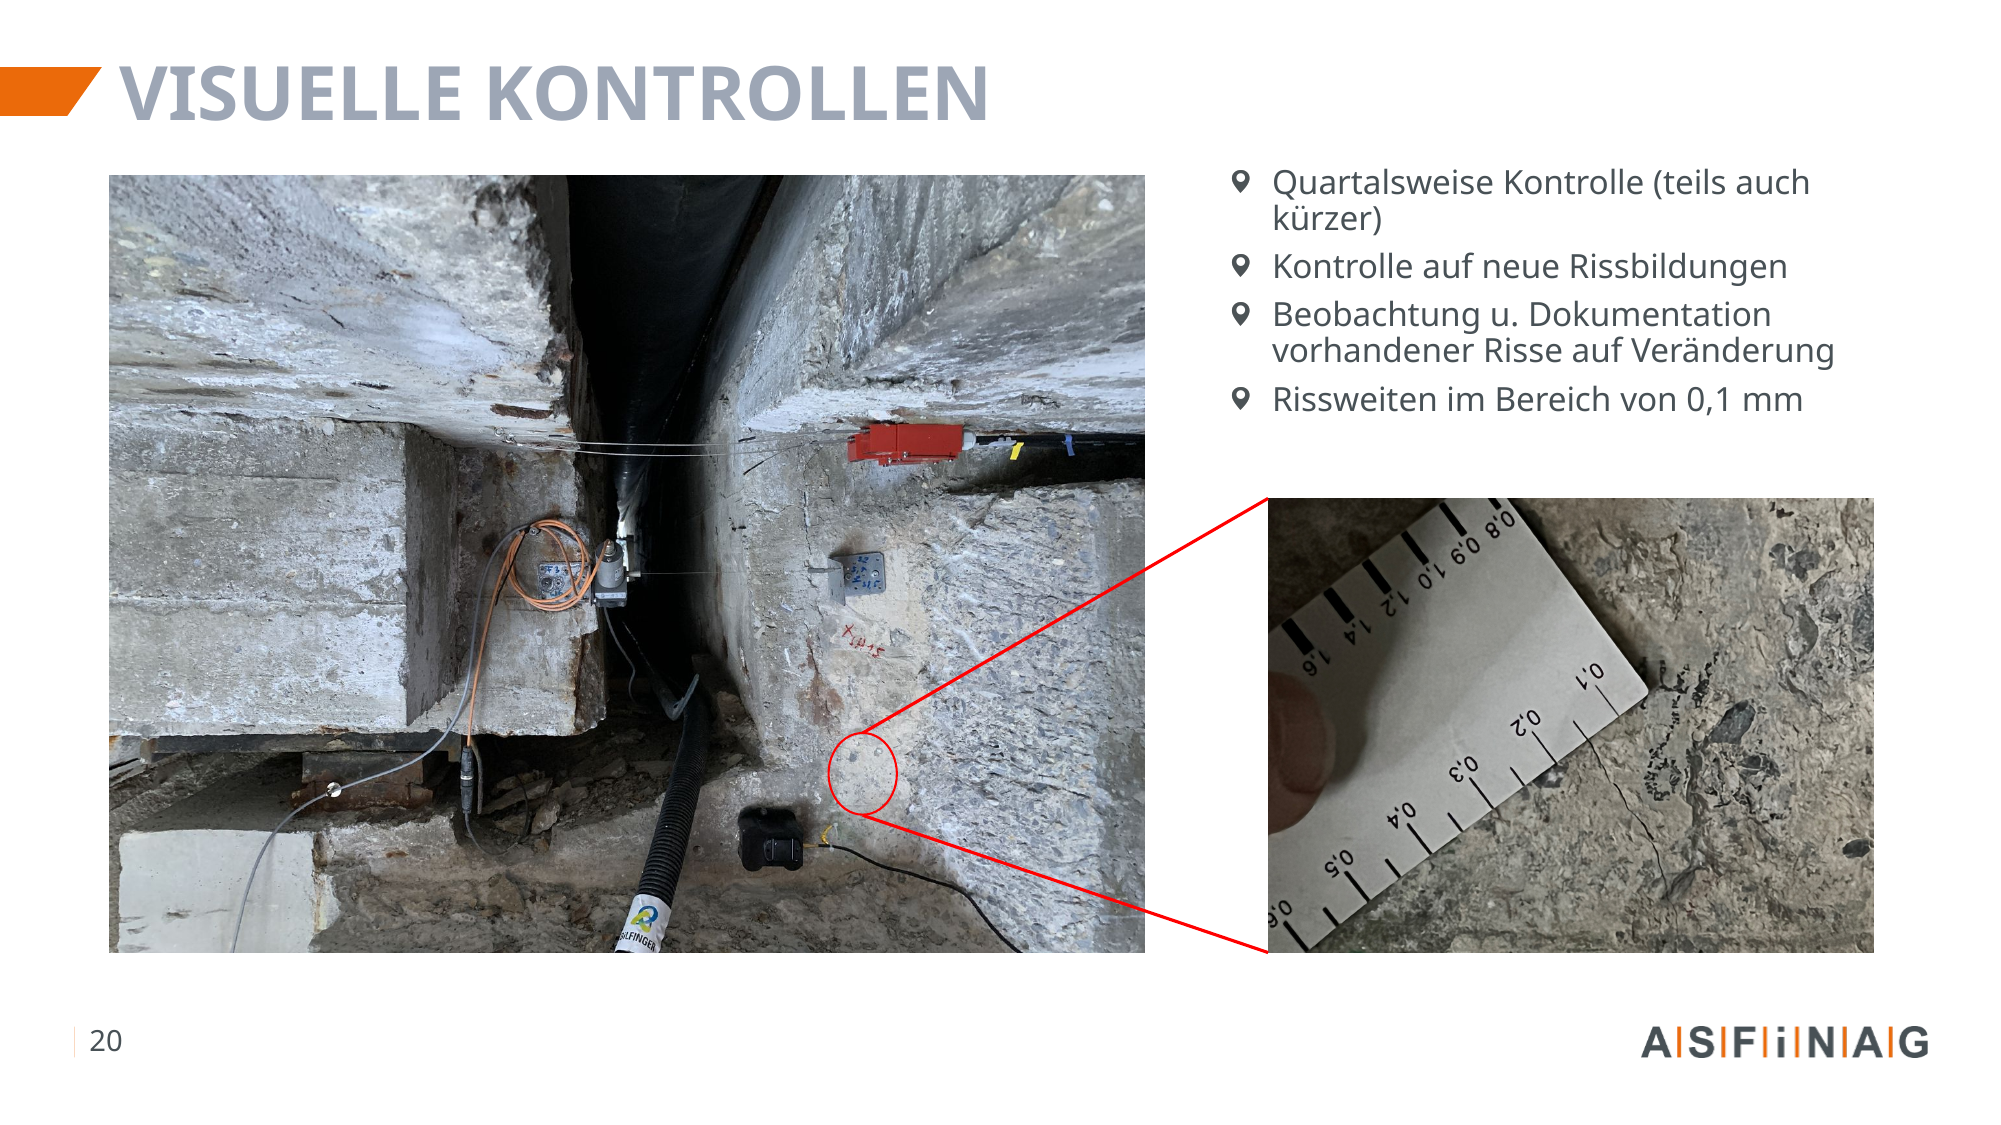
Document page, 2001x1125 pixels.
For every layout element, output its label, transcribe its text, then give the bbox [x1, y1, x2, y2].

picture [1228, 386, 1253, 411]
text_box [862, 815, 1269, 953]
picture [1641, 1026, 1928, 1058]
picture [1228, 253, 1253, 278]
picture [109, 175, 1145, 953]
text_box Quartalsweise Kontrolle (teils auch kürzer) Kontrolle auf neue Rissbildungen Beobachtung u. Dokumentation vorhandener Risse auf Veränderung Rissweiten im Bereich von 0,1 mm [1213, 158, 1891, 475]
picture [1228, 169, 1253, 194]
slide_number 20 [74, 1026, 145, 1058]
picture [1228, 301, 1253, 327]
list Visuelle kontrollen [104, 60, 1928, 132]
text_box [862, 498, 1269, 733]
picture [1268, 498, 1874, 953]
